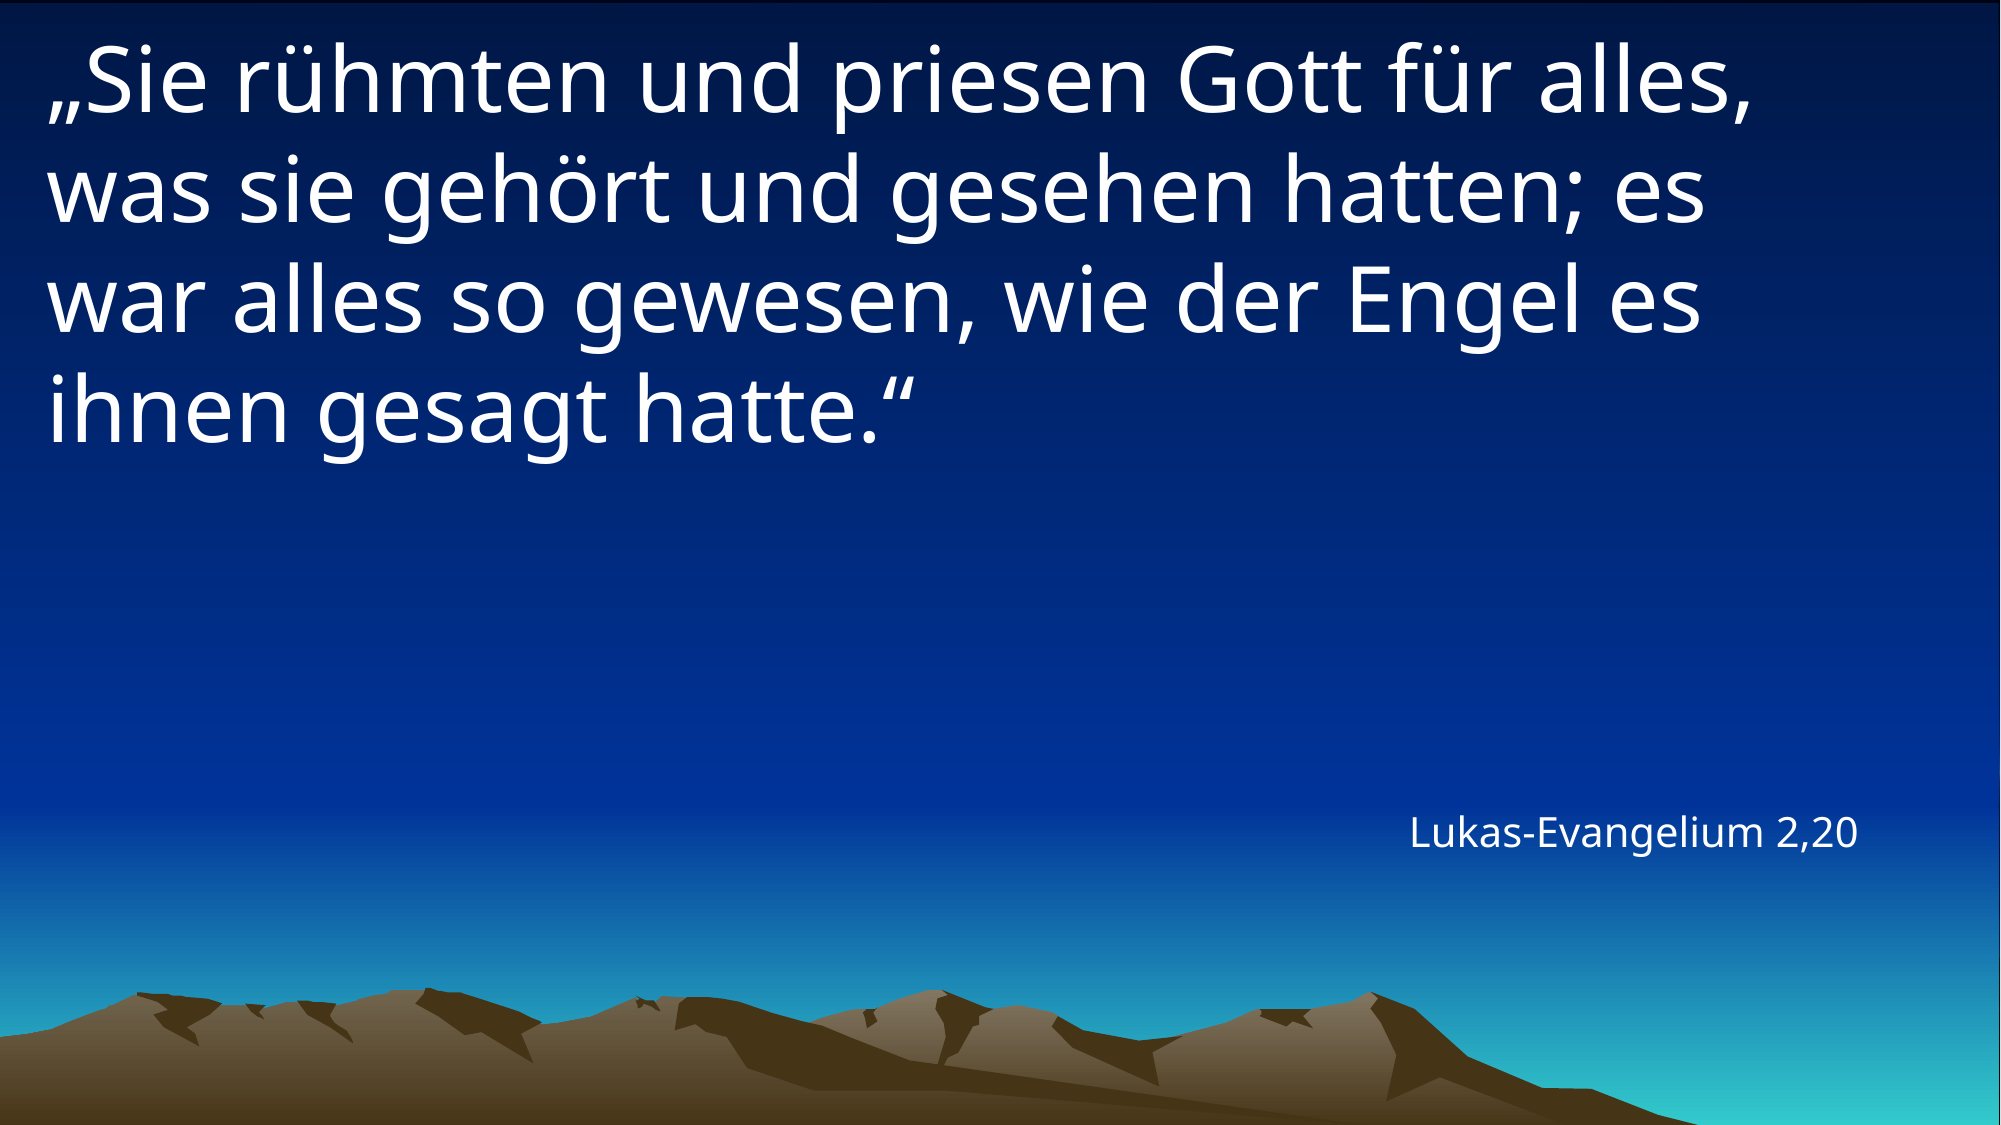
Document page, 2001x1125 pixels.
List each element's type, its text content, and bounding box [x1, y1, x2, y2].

subtitle Lukas-Evangelium 2,20 [1189, 798, 1875, 1125]
picture [0, 0, 2001, 1125]
title „Sie rühmten und priesen Gott für alles, was sie gehört und gesehen hatten; es war alles so gewesen, wie der Engel es ihnen gesagt hatte.“ [31, 13, 1839, 468]
